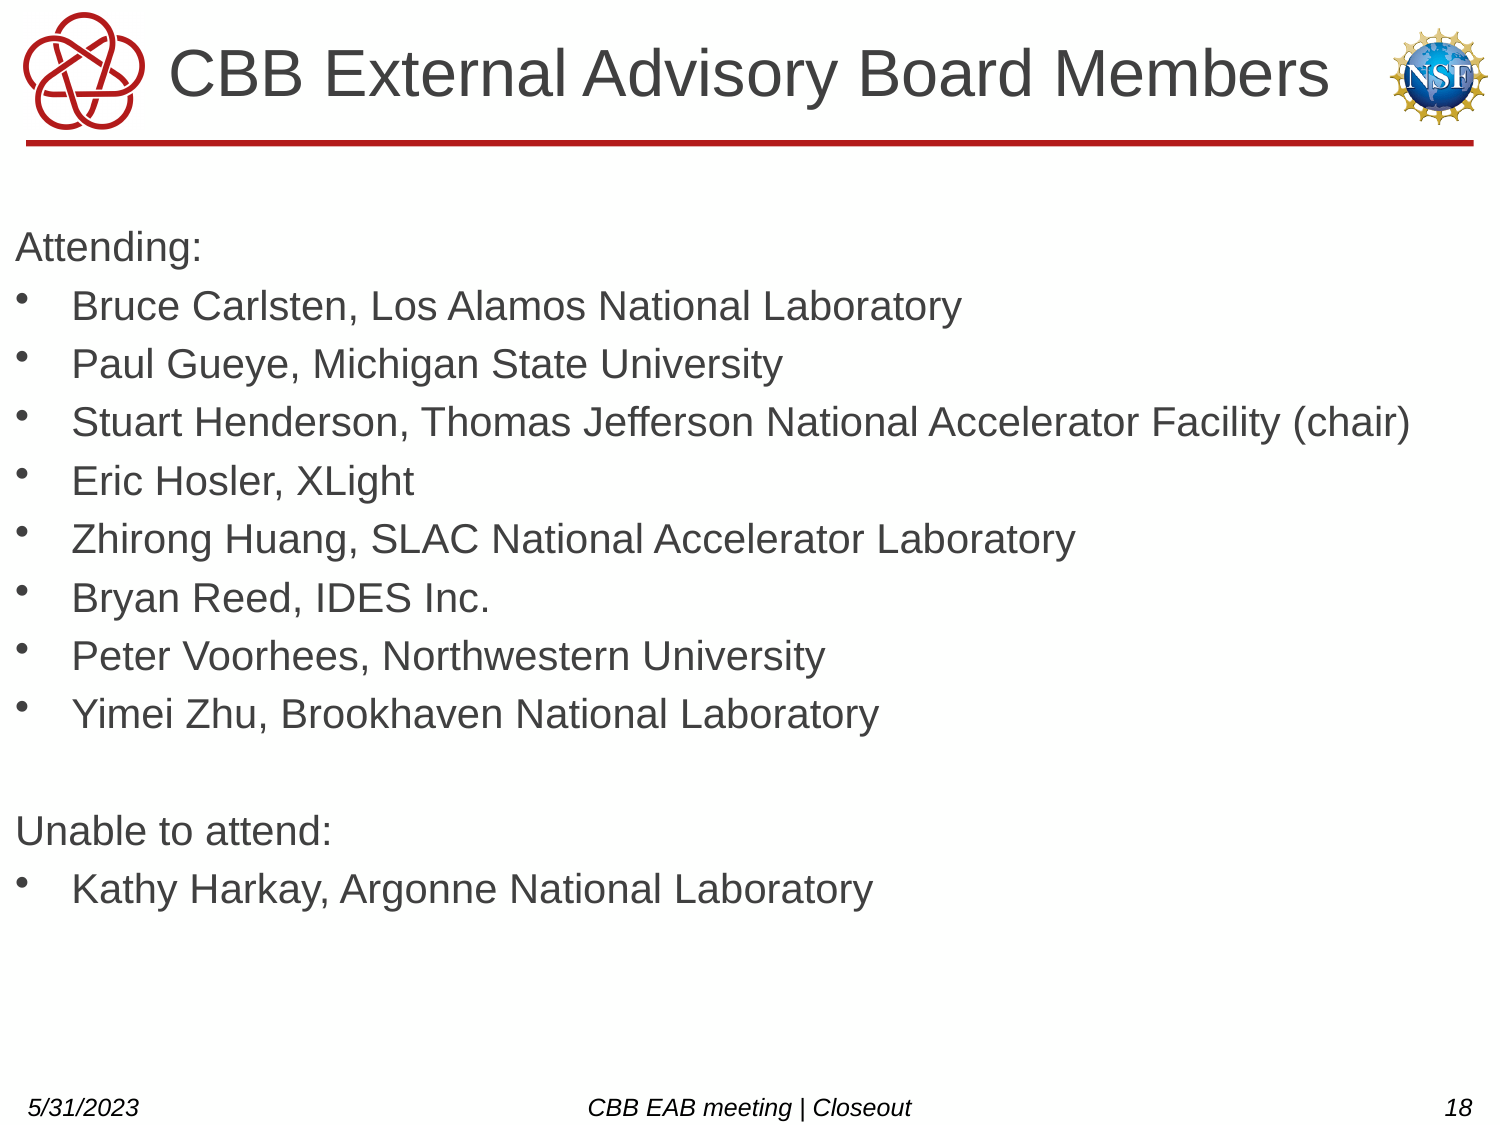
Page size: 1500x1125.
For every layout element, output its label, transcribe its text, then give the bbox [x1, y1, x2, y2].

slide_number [12, 1087, 299, 1125]
slide_number 18 [1374, 1087, 1488, 1125]
title CBB External Advisory Board Members [0, 0, 1500, 140]
footer CBB EAB meeting | Closeout [299, 1087, 1201, 1125]
list Attending: Bruce Carlsten, Los Alamos National Laboratory Paul Gueye, Michigan State University Stuart Henderson, Thomas Jefferson National Accelerator Facility (chair) Eric Hosler, XLight Zhirong Huang, SLAC National Accelerator Laboratory Bryan Reed, IDES Inc. Peter Voorhees, Northwestern University Yimei Zhu, Brookhaven National Laboratory Unable to attend: Kathy Harkay, Argonne National Laboratory [0, 154, 1500, 1076]
